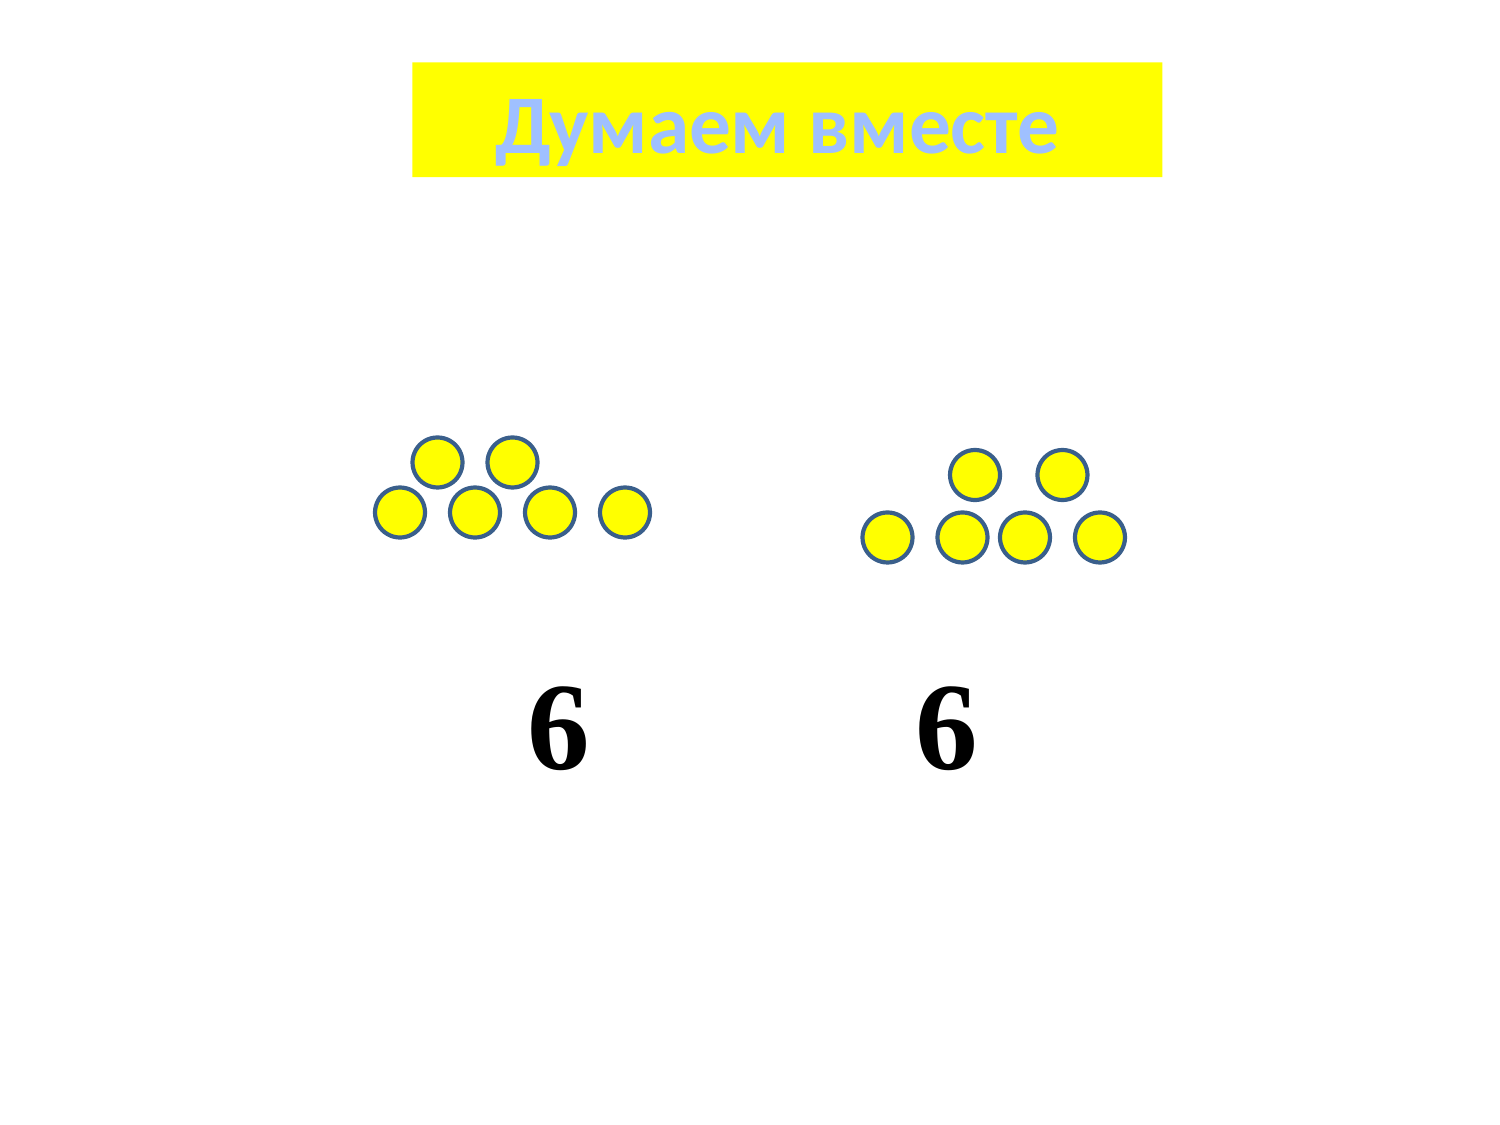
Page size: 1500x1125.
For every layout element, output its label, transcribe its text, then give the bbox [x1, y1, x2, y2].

text_box 6 [513, 637, 606, 803]
text_box [372, 485, 428, 540]
text_box [860, 510, 915, 565]
text_box 6 [900, 637, 993, 803]
text_box [410, 435, 465, 490]
text_box [947, 447, 1003, 503]
text_box [447, 485, 503, 540]
text_box [597, 485, 653, 540]
text_box [1072, 510, 1128, 565]
text_box [997, 510, 1053, 565]
text_box [522, 485, 578, 540]
text_box [485, 435, 540, 490]
text_box Думаем вместе [412, 62, 1163, 178]
text_box [935, 510, 990, 565]
text_box [1035, 447, 1090, 503]
